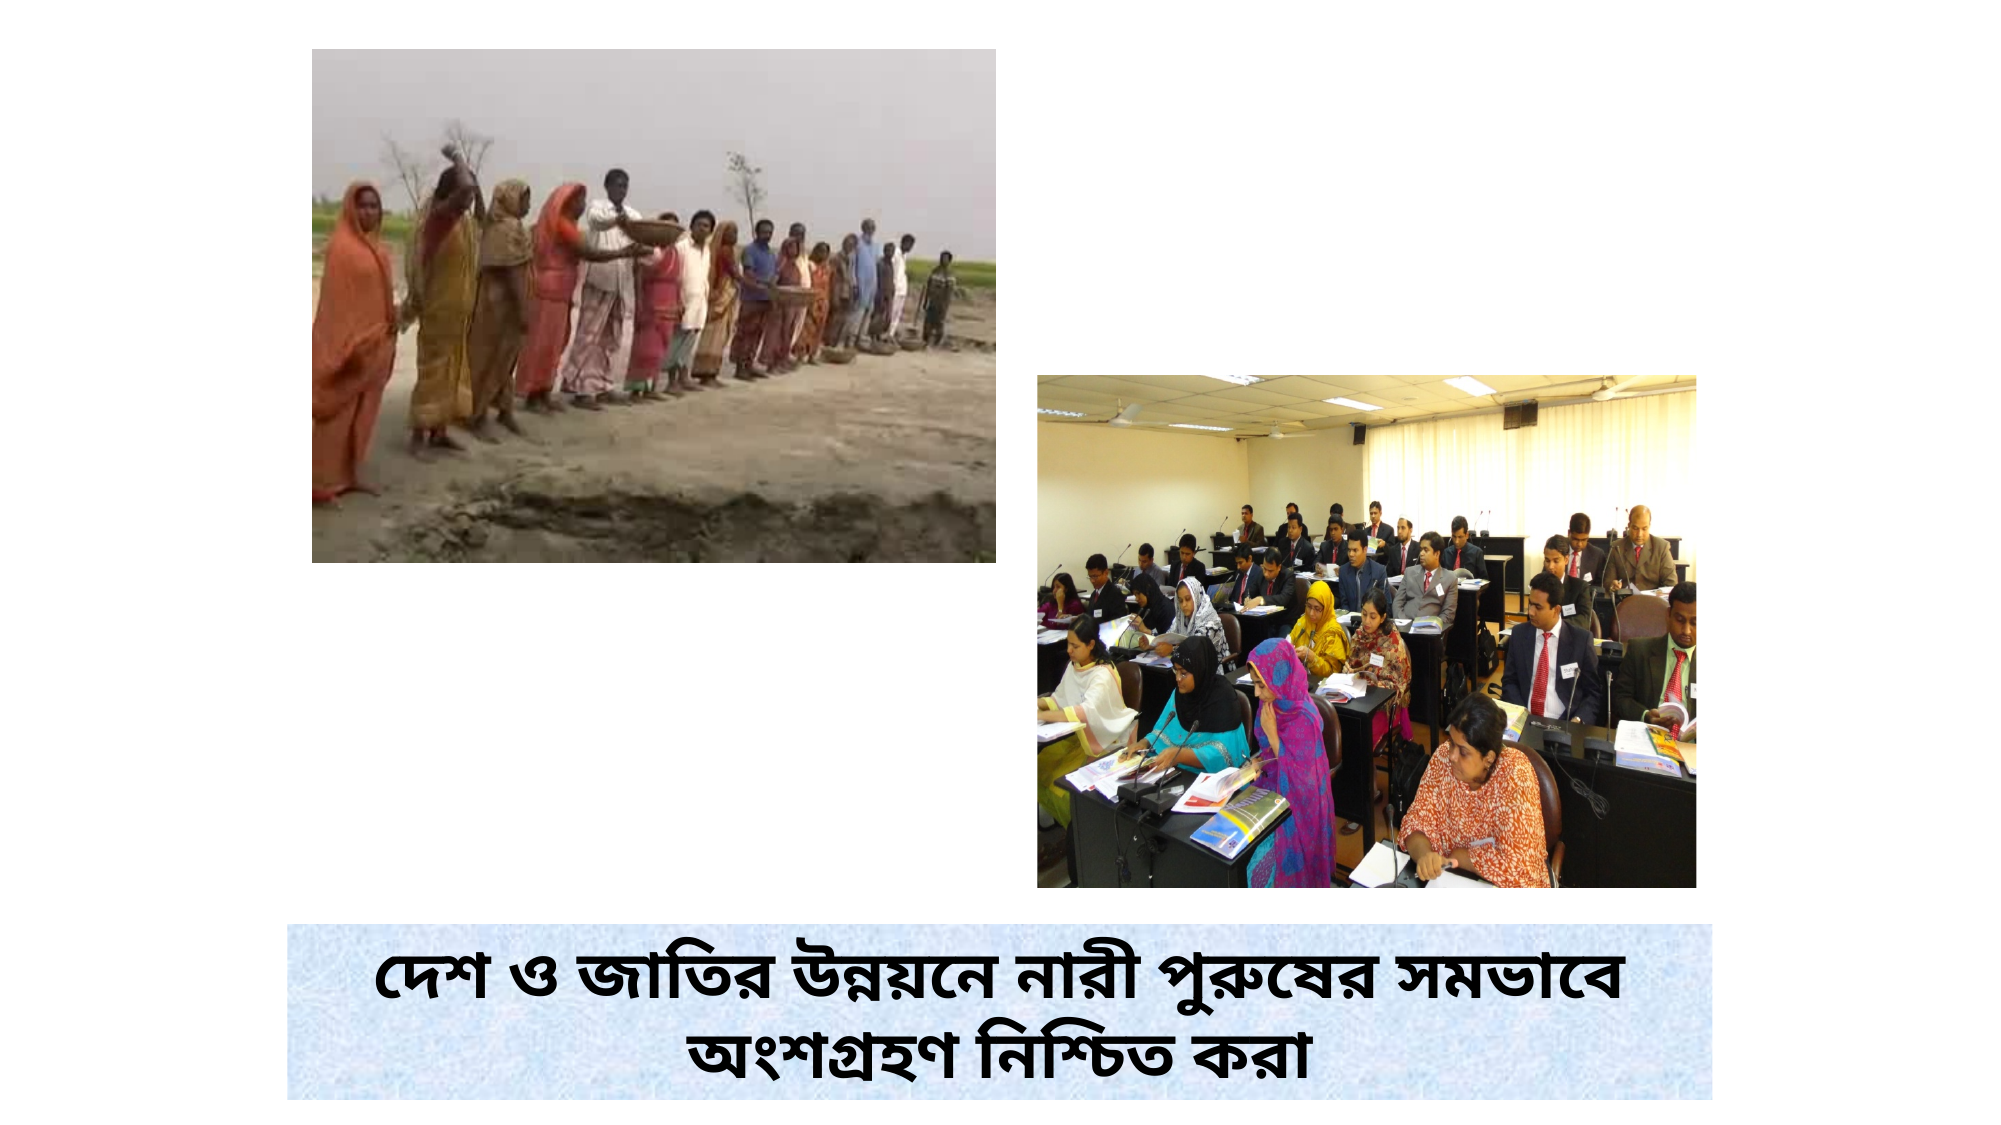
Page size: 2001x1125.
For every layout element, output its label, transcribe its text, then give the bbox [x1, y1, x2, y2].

picture [312, 49, 996, 563]
picture [1037, 374, 1697, 888]
text_box দেশ ও জাতির উন্নয়নে নারী পুরুষের সমভাবে অংশগ্রহণ নিশ্চিত করা [287, 924, 1713, 1100]
